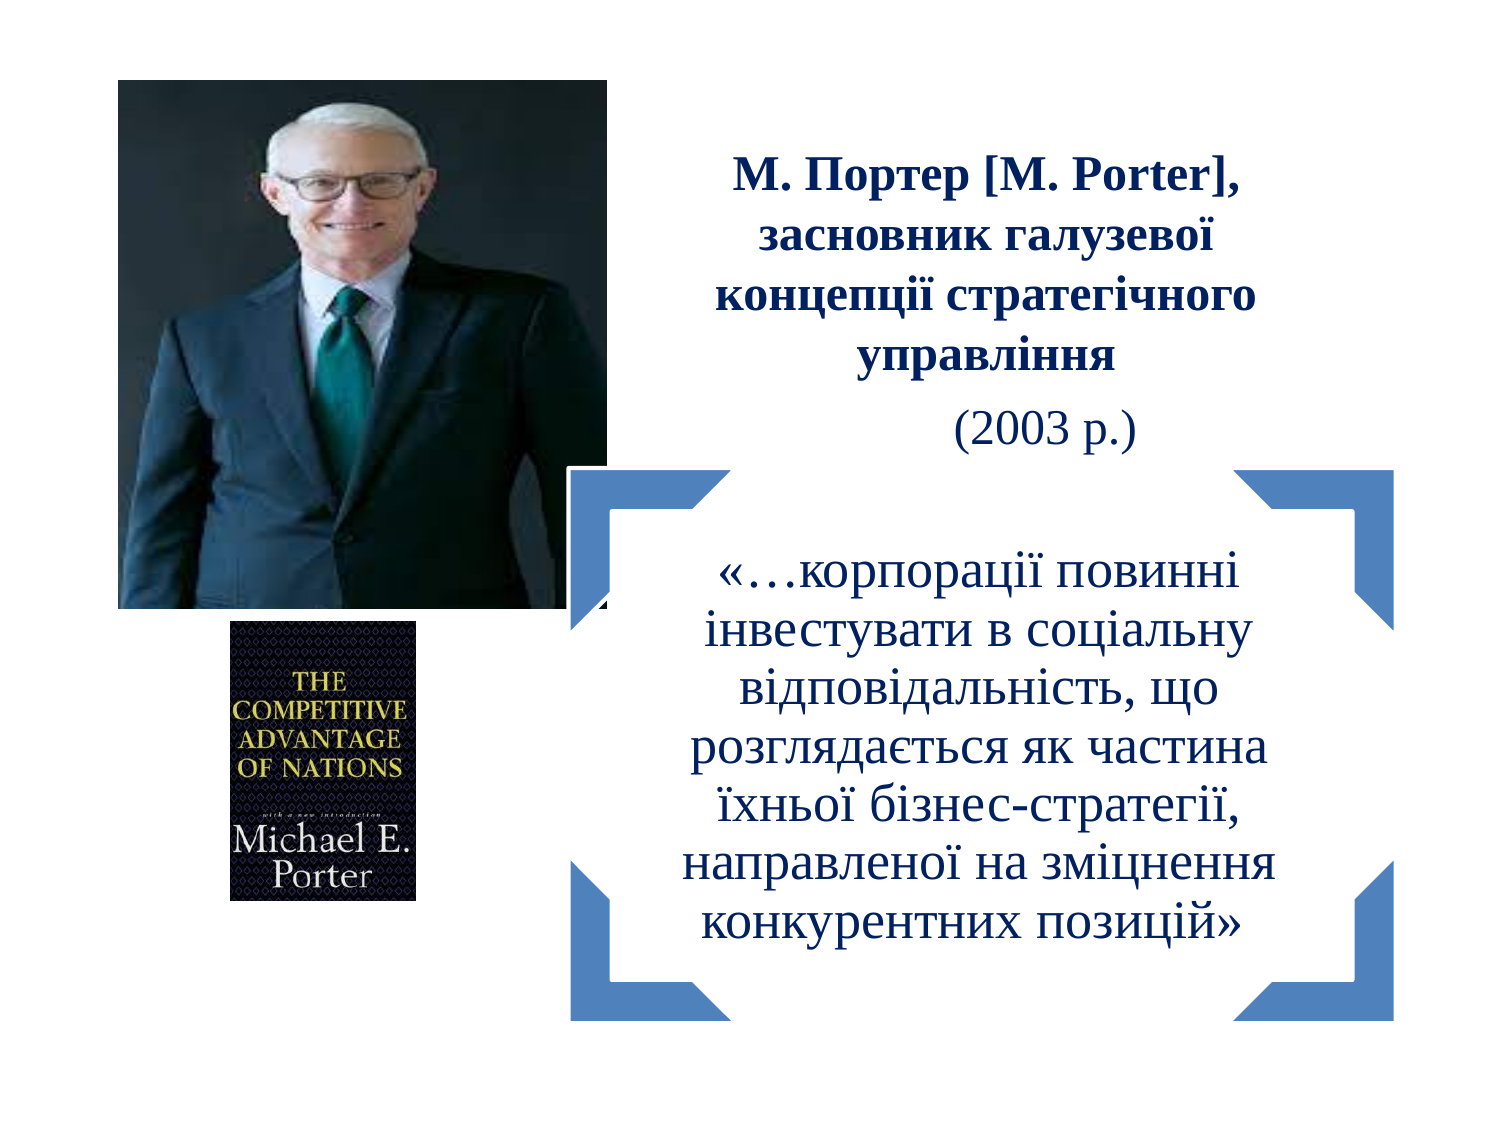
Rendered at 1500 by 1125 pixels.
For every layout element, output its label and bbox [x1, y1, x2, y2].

text_box [64, 77, 1448, 1024]
picture [229, 621, 417, 901]
